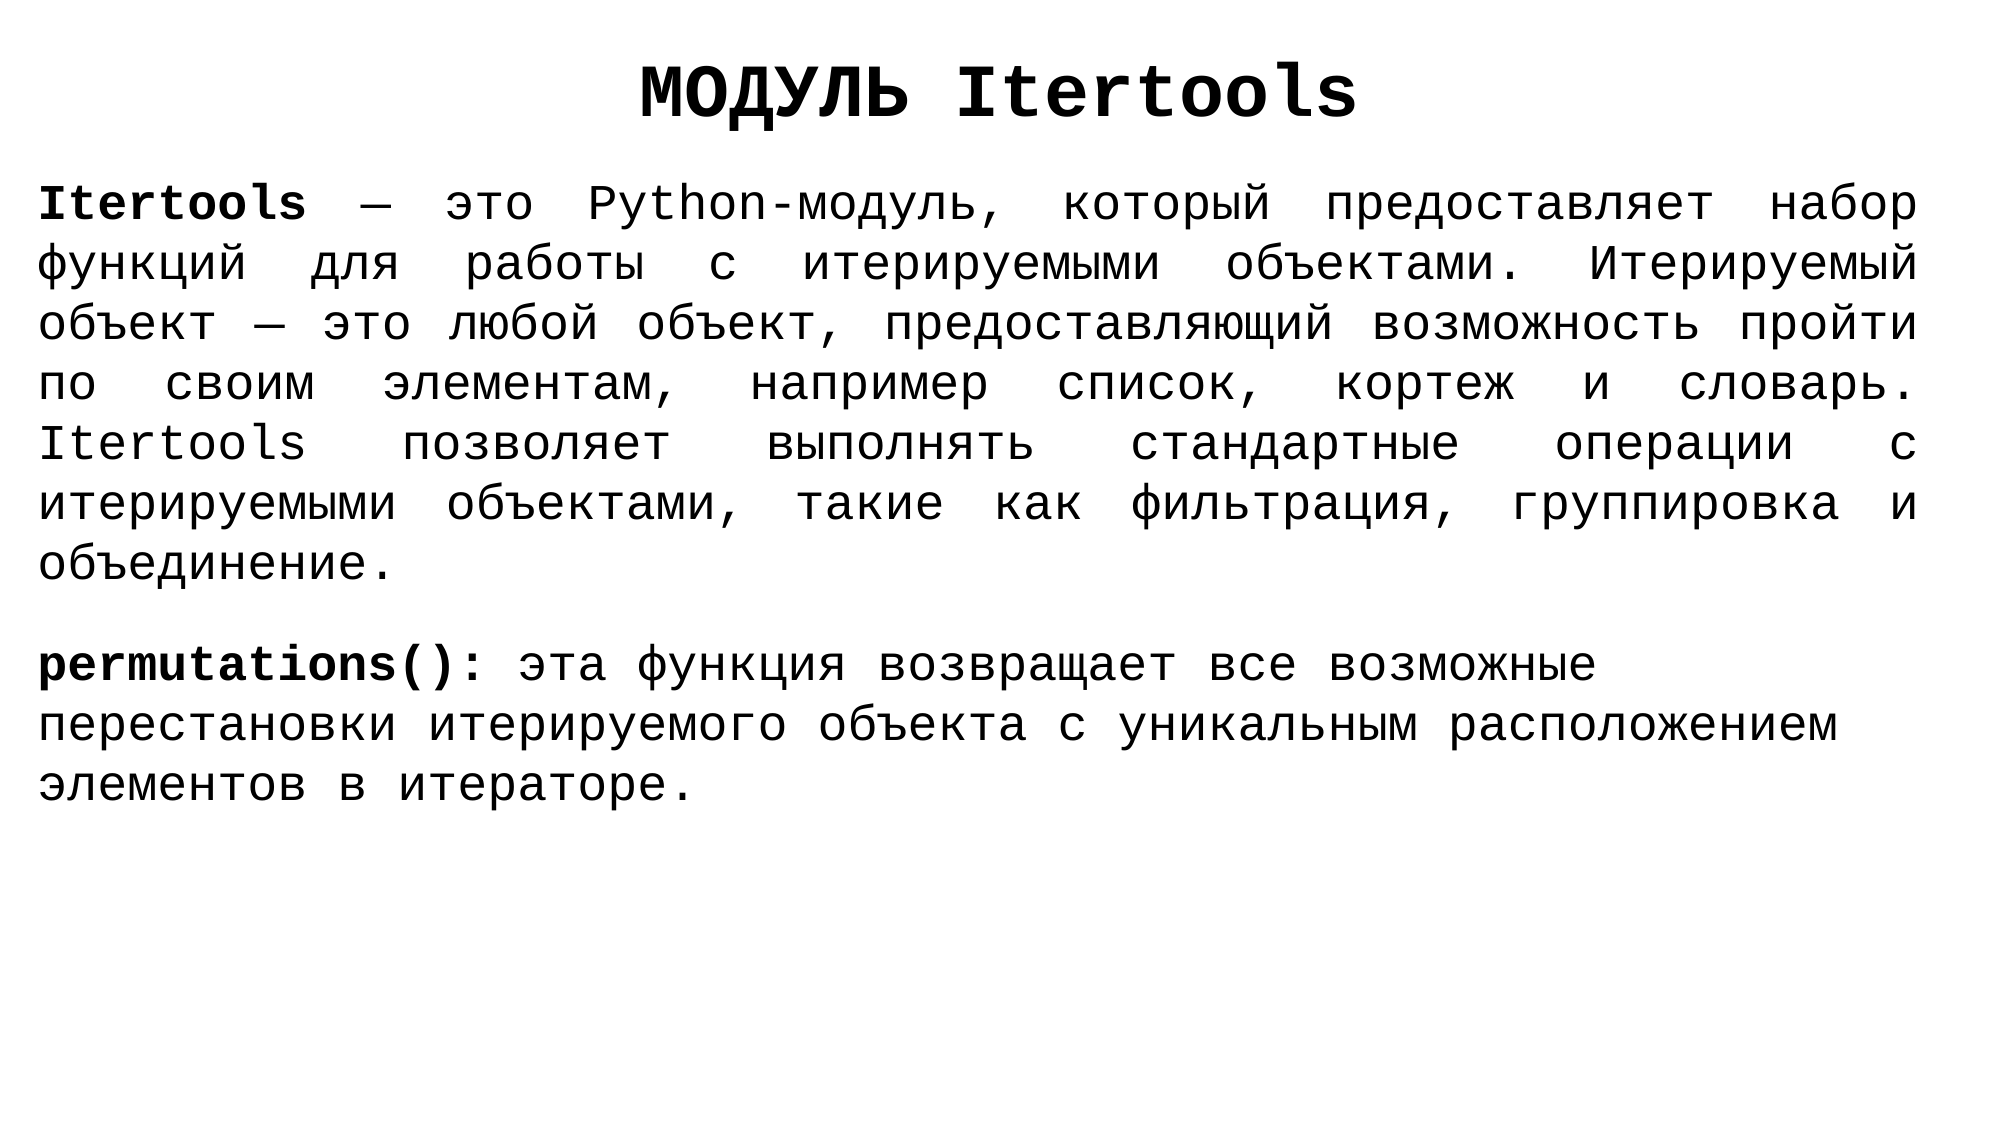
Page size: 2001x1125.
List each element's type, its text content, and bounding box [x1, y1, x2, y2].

text_box МОДУЛЬ Itertools [625, 34, 1375, 140]
text_box permutations(): эта функция возвращает все возможные перестановки итерируемого объекта с уникальным расположением элементов в итераторе. [22, 622, 1933, 818]
text_box Itertools — это Python-модуль, который предоставляет набор функций для работы с итерируемыми объектами. Итерируемый объект — это любой объект, предоставляющий возможность пройти по своим элементам, например список, кортеж и словарь. Itertools позволяет выполнять стандартные операции с итерируемыми объектами, такие как фильтрация, группировка и объединение. [22, 161, 1933, 597]
